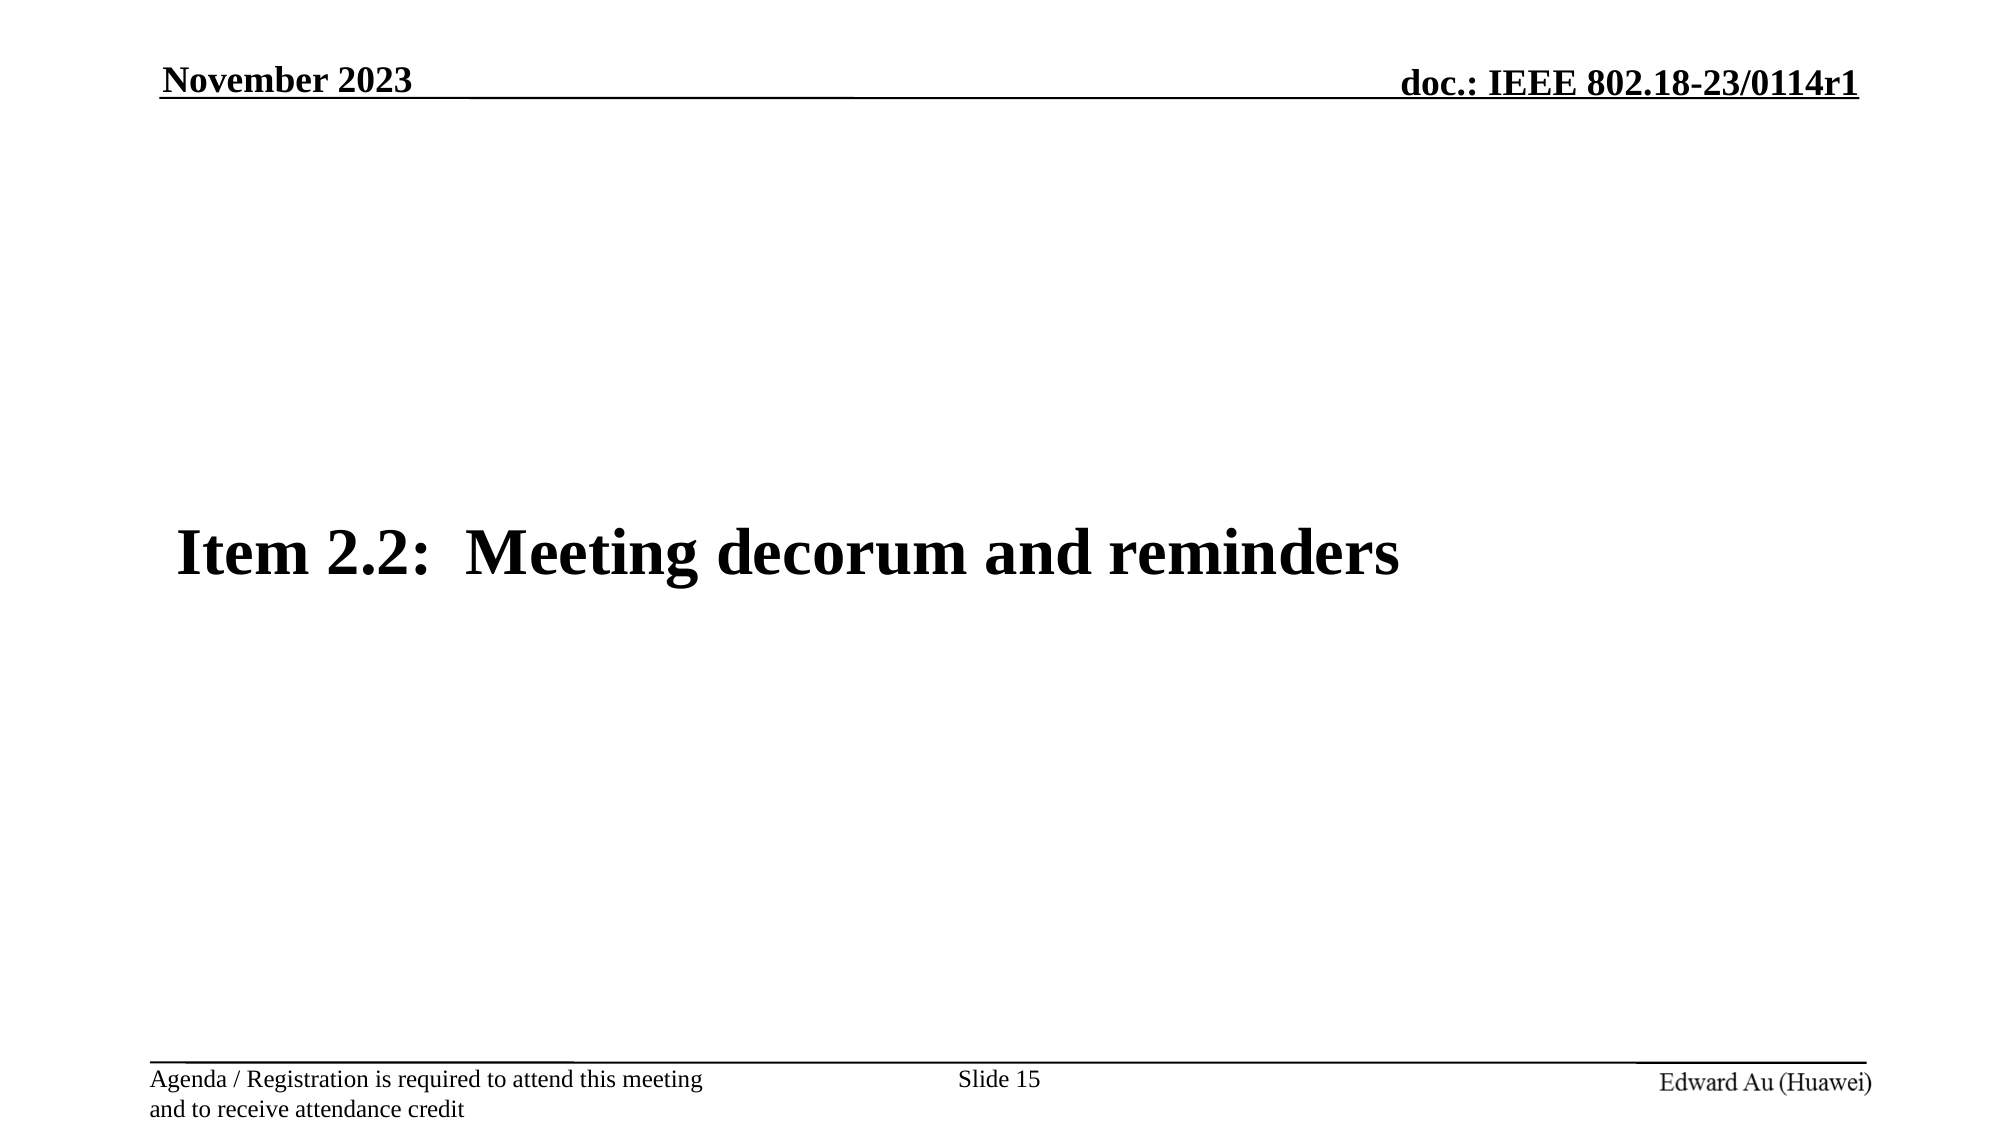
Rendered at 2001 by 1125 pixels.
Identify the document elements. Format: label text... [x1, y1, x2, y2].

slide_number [161, 54, 526, 101]
text_box Item 2.2: Meeting decorum and reminders [162, 500, 1675, 675]
picture [1174, 1058, 1887, 1113]
slide_number Slide 15 [933, 1061, 1067, 1123]
